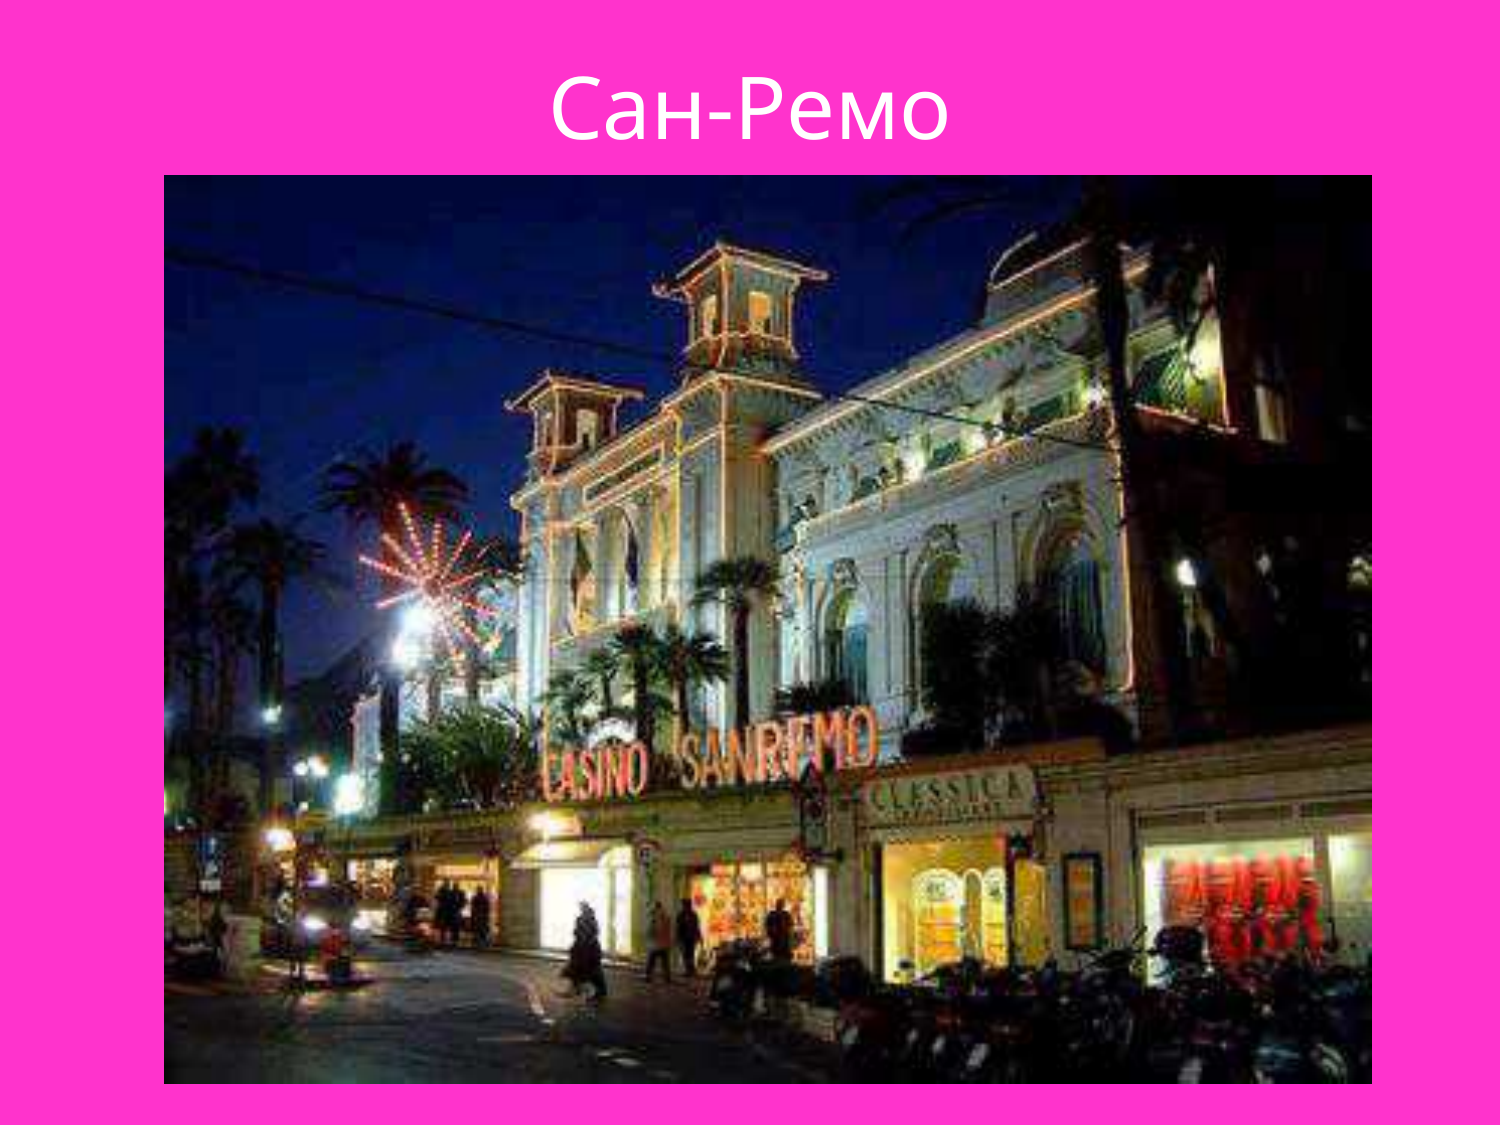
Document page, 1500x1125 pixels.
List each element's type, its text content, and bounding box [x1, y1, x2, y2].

title Сан-Ремо [75, 45, 1425, 164]
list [163, 175, 1372, 1085]
